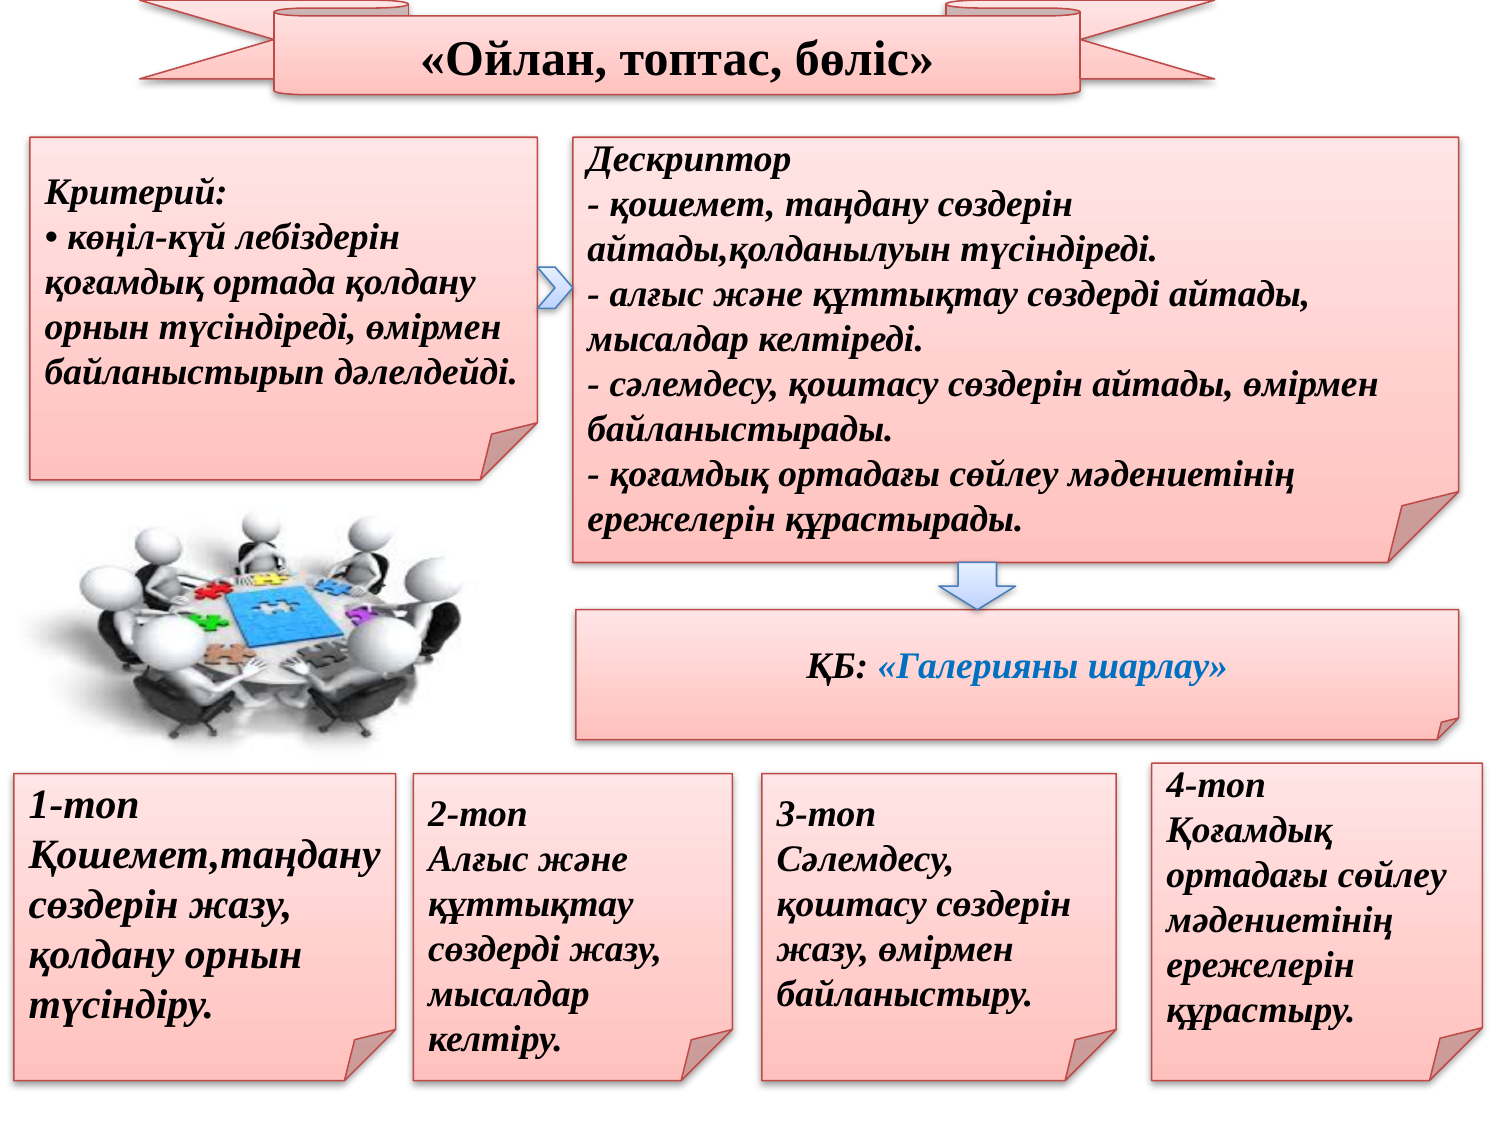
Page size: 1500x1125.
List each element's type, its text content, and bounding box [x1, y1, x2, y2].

text_box 2-топ Алғыс және құттықтау сөздерді жазу, мысалдар келтіру. [412, 772, 734, 1082]
text_box Дескриптор - қошемет, таңдану сөздерін айтады,қолданылуын түсіндіреді. - алғыс және құттықтау сөздерді айтады, мысалдар келтіреді. - сәлемдесу, қоштасу сөздерін айтады, өмірмен байланыстырады. - қоғамдық ортадағы сөйлеу мәдениетінің ережелерін құрастырады. [572, 136, 1460, 564]
text_box Критерий: • көңіл-күй лебіздерін қоғамдық ортада қолдану орнын түсіндіреді, өмірмен байланыстырып дәлелдейді. [29, 136, 539, 481]
text_box «Ойлан, топтас, бөліс» [138, 0, 1216, 96]
text_box 3-топ Сәлемдесу, қоштасу сөздерін жазу, өмірмен байланыстыру. [761, 772, 1117, 1082]
picture [0, 503, 538, 764]
text_box 4-топ Қоғамдық ортадағы сөйлеу мәдениетінің ережелерін құрастыру. [1150, 762, 1484, 1082]
text_box ҚБ: «Галерияны шарлау» [575, 608, 1460, 741]
text_box [536, 266, 574, 310]
text_box [938, 561, 1017, 611]
text_box 1-топ Қошемет,таңдану сөздерін жазу, қолдану орнын түсіндіру. [13, 772, 397, 1082]
